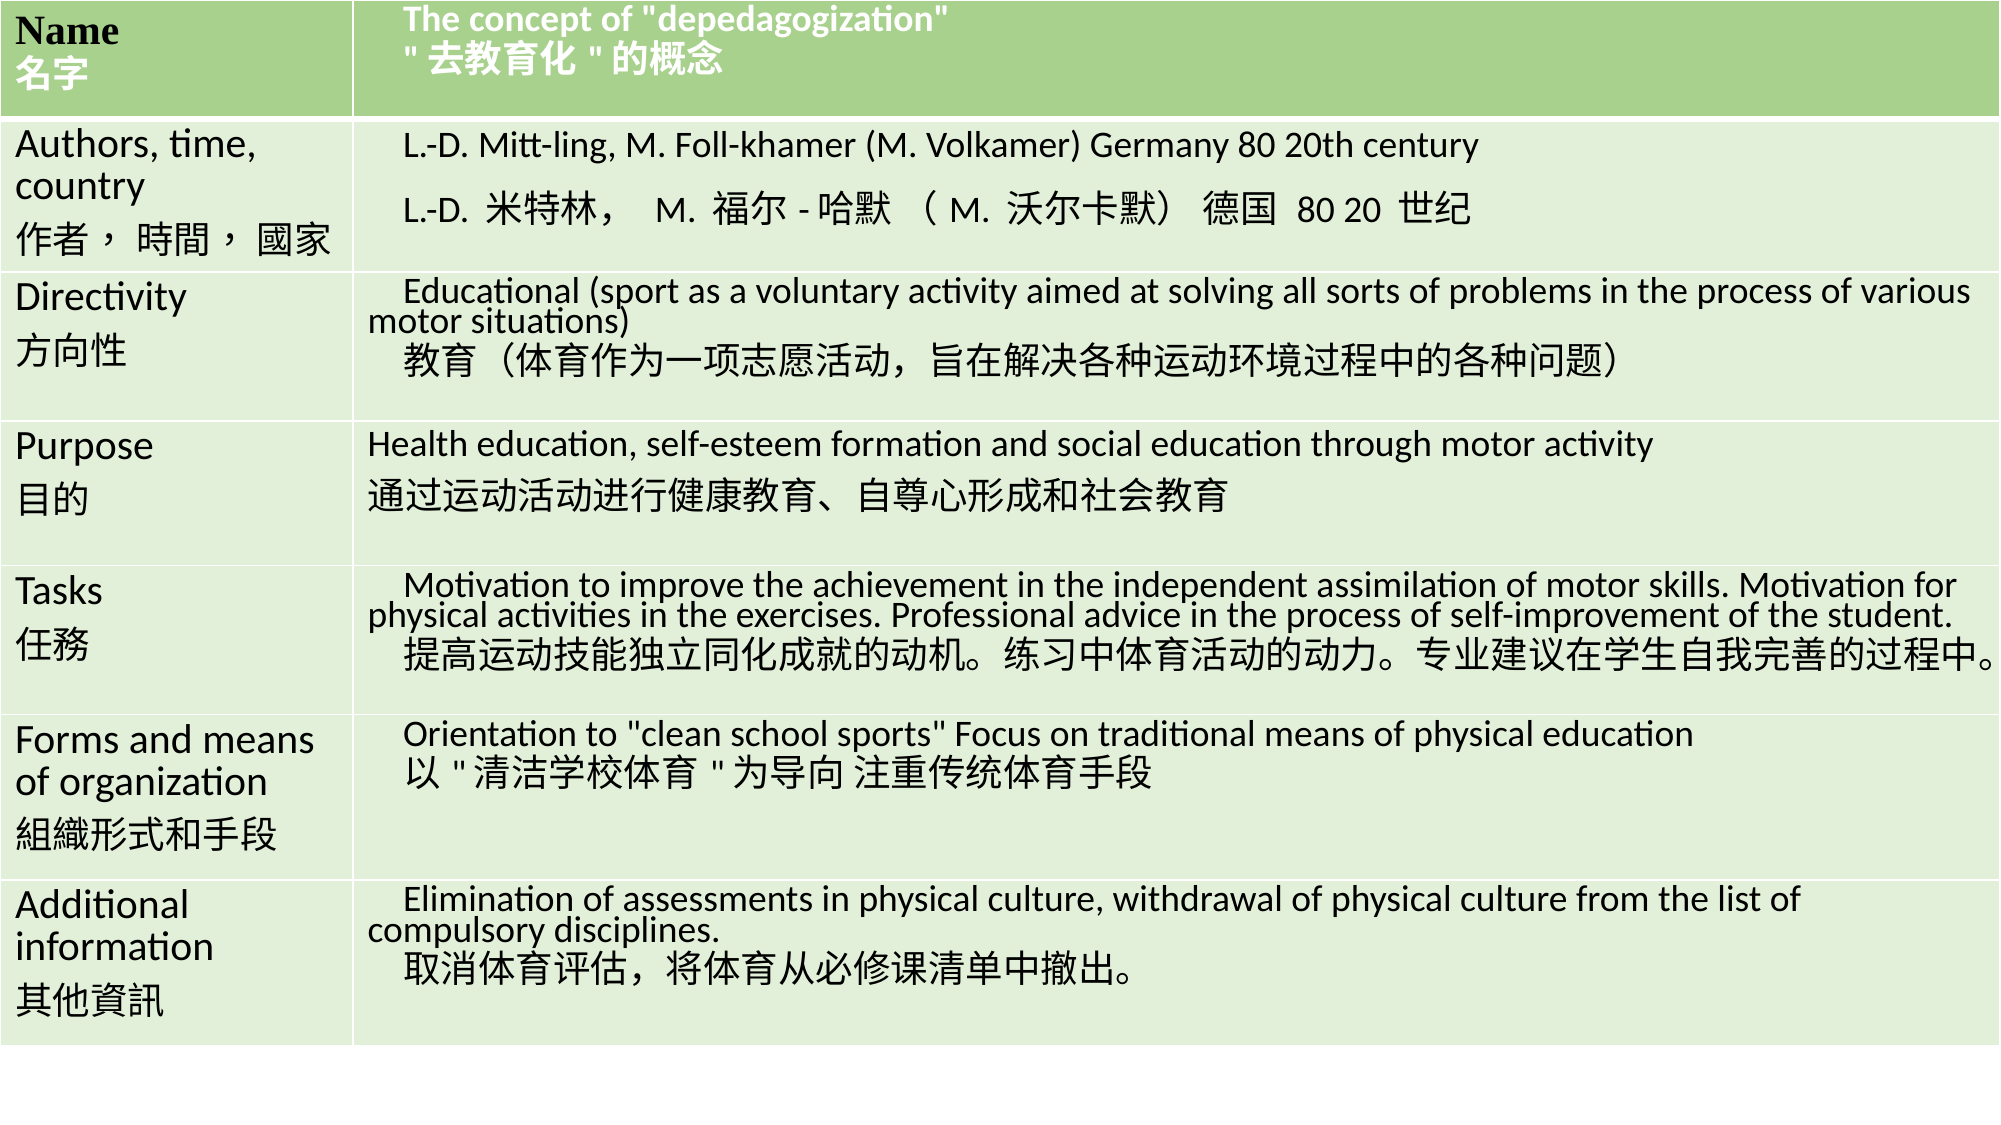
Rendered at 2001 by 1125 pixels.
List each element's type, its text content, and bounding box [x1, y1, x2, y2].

table_header Name 名字 [1, 1, 352, 116]
table_cell Purpose 目的 [1, 422, 352, 565]
table_cell Directivity 方向性 [1, 273, 352, 420]
table_cell Elimination of assessments in physical culture, withdrawal of physical culture from the list of compulsory disciplines. 取消体育评估，将体育从必修课清单中撤出。 [354, 881, 1999, 1045]
table_cell Orientation to "clean school sports" Focus on traditional means of physical education 以"清洁学校体育"为导向 注重传统体育手段 [354, 715, 1999, 879]
table_cell Educational (sport as a voluntary activity aimed at solving all sorts of problems in the process of various motor situations) 教育（体育作为一项志愿活动，旨在解决各种运动环境过程中的各种问题） [354, 273, 1999, 420]
table_header The concept of "depedagogization" "去教育化"的概念 [354, 1, 1999, 116]
table_cell Health education, self-esteem formation and social education through motor activity 通过运动活动进行健康教育、自尊心形成和社会教育 [354, 422, 1999, 565]
table_cell Forms and means of organization 組織形式和手段 [1, 715, 352, 879]
table_cell Authors, time, country 作者， 時間， 國家 [1, 122, 352, 271]
table_cell Motivation to improve the achievement in the independent assimilation of motor skills. Motivation for physical activities in the exercises. Professional advice in the process of self-improvement of the student. 提高运动技能独立同化成就的动机。练习中体育活动的动力。专业建议在学生自我完善的过程中。 [354, 566, 1999, 714]
table_cell Additional information 其他資訊 [1, 881, 352, 1045]
table_cell L.-D. Mitt-ling, M. Foll-khamer (M. Volkamer) Germany 80 20th century L.-D. 米特林， M. 福尔-哈默 （M. 沃尔卡默） 德国 80 20 世纪 [354, 122, 1999, 271]
table_cell Tasks 任務 [1, 566, 352, 714]
